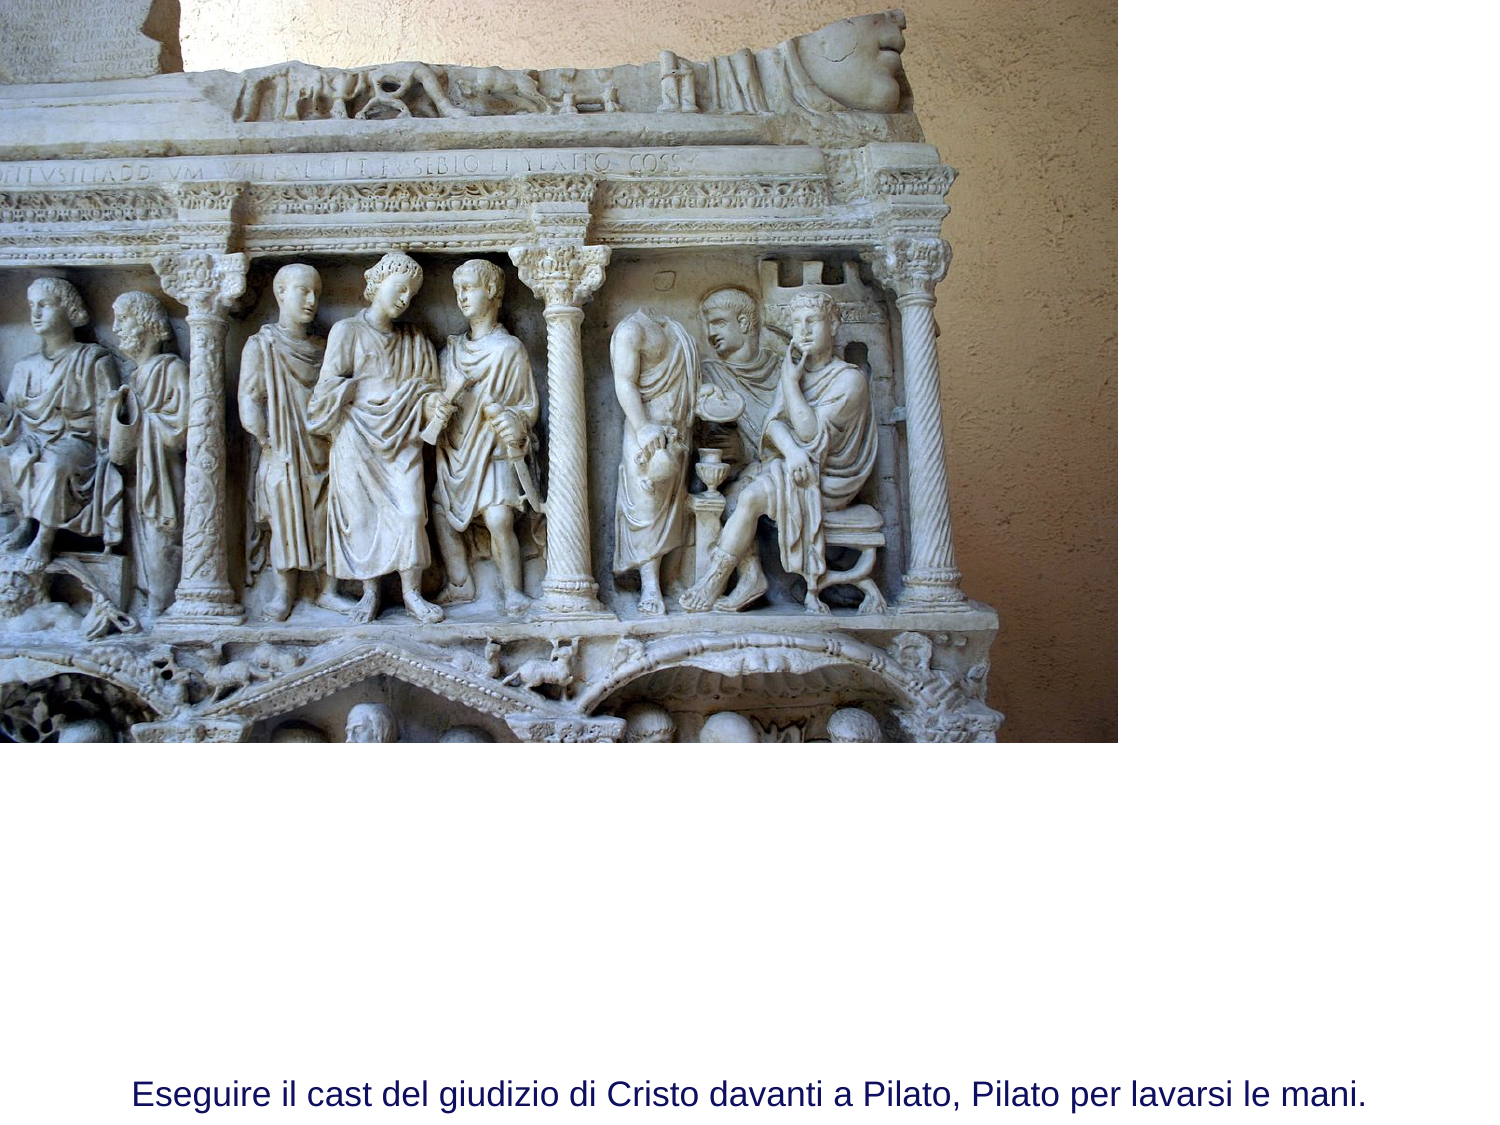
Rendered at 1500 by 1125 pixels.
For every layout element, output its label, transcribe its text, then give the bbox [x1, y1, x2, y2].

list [0, 0, 1119, 743]
title Eseguire il cast del giudizio di Cristo davanti a Pilato, Pilato per lavarsi le mani. [75, 1058, 1425, 1125]
